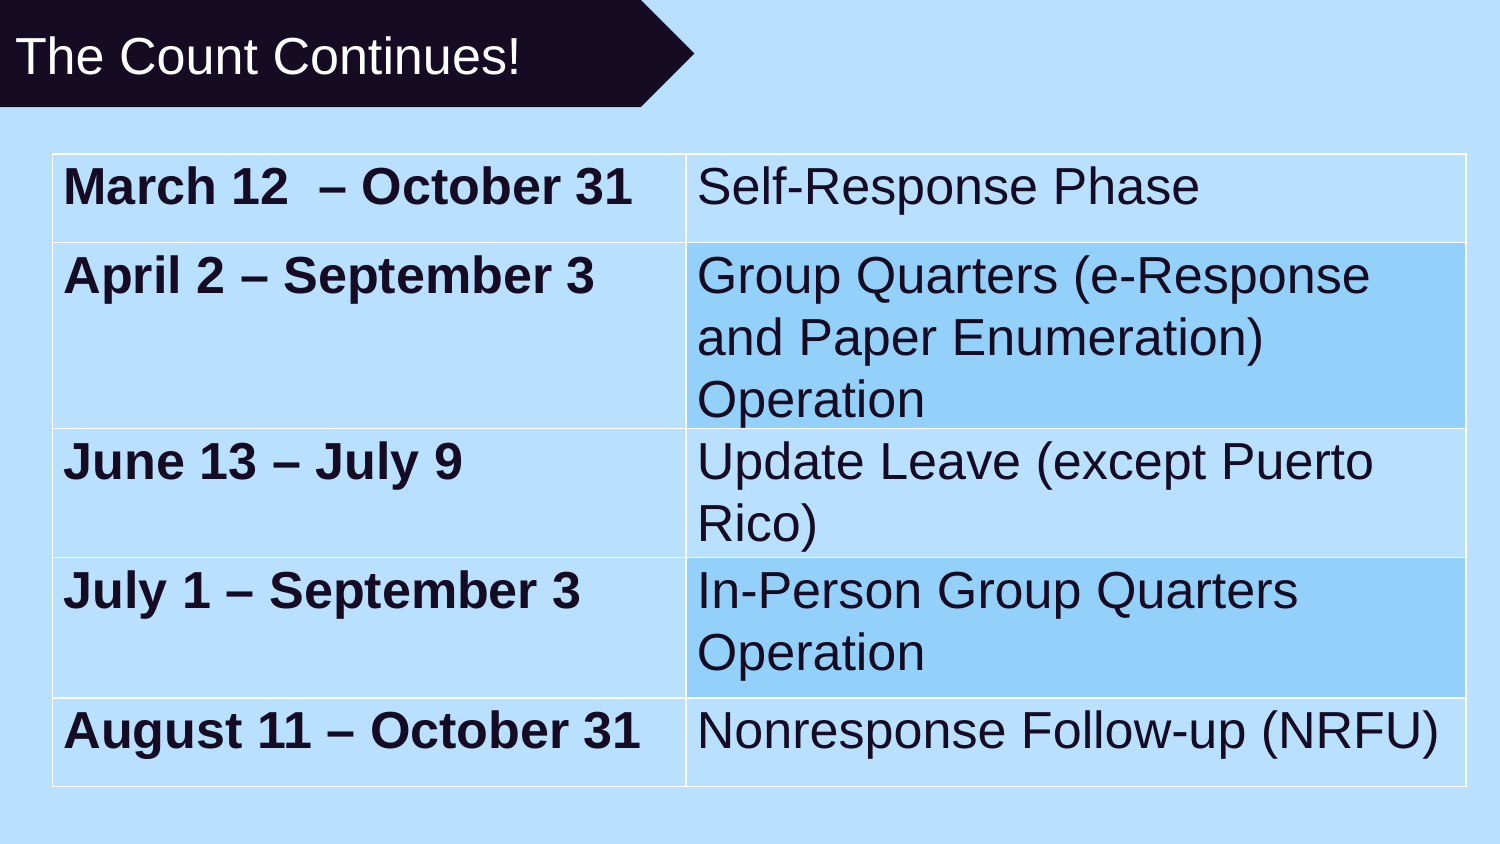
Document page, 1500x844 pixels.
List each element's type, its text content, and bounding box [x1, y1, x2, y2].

table_cell April 2 – September 3 [53, 243, 685, 428]
table_cell July 1 – September 3 [53, 558, 685, 697]
table_cell June 13 – July 9 [53, 429, 685, 557]
table_cell Group Quarters (e-Response and Paper Enumeration) Operation [687, 243, 1465, 428]
text_box The Count Continues! [0, 0, 695, 108]
table_header Self-Response Phase [687, 155, 1465, 242]
table_cell Nonresponse Follow-up (NRFU) [687, 699, 1465, 786]
table_header March 12 – October 31 [53, 155, 685, 242]
table_cell August 11 – October 31 [53, 699, 685, 786]
table_cell In-Person Group Quarters Operation [687, 558, 1465, 697]
table_cell Update Leave (except Puerto Rico) [687, 429, 1465, 557]
